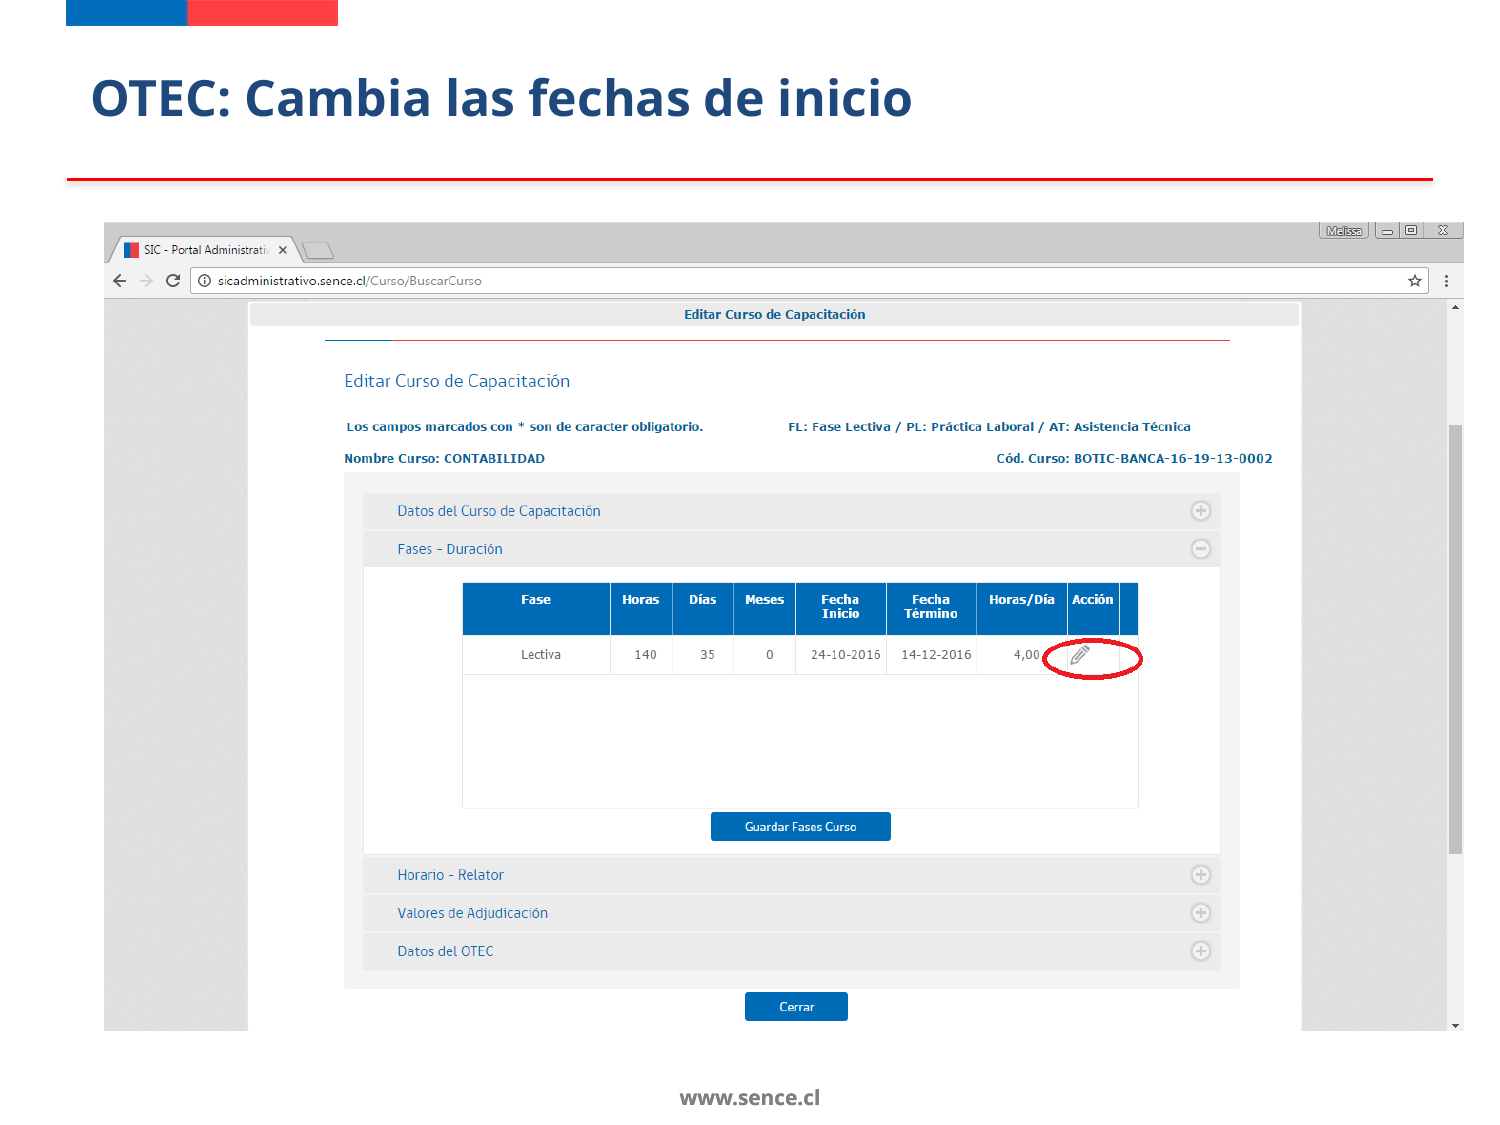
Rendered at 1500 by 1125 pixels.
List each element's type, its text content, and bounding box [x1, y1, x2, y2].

text_box OTEC: Cambia las fechas de inicio [0, 58, 1500, 154]
picture [104, 222, 1464, 1031]
picture [66, 1, 338, 26]
